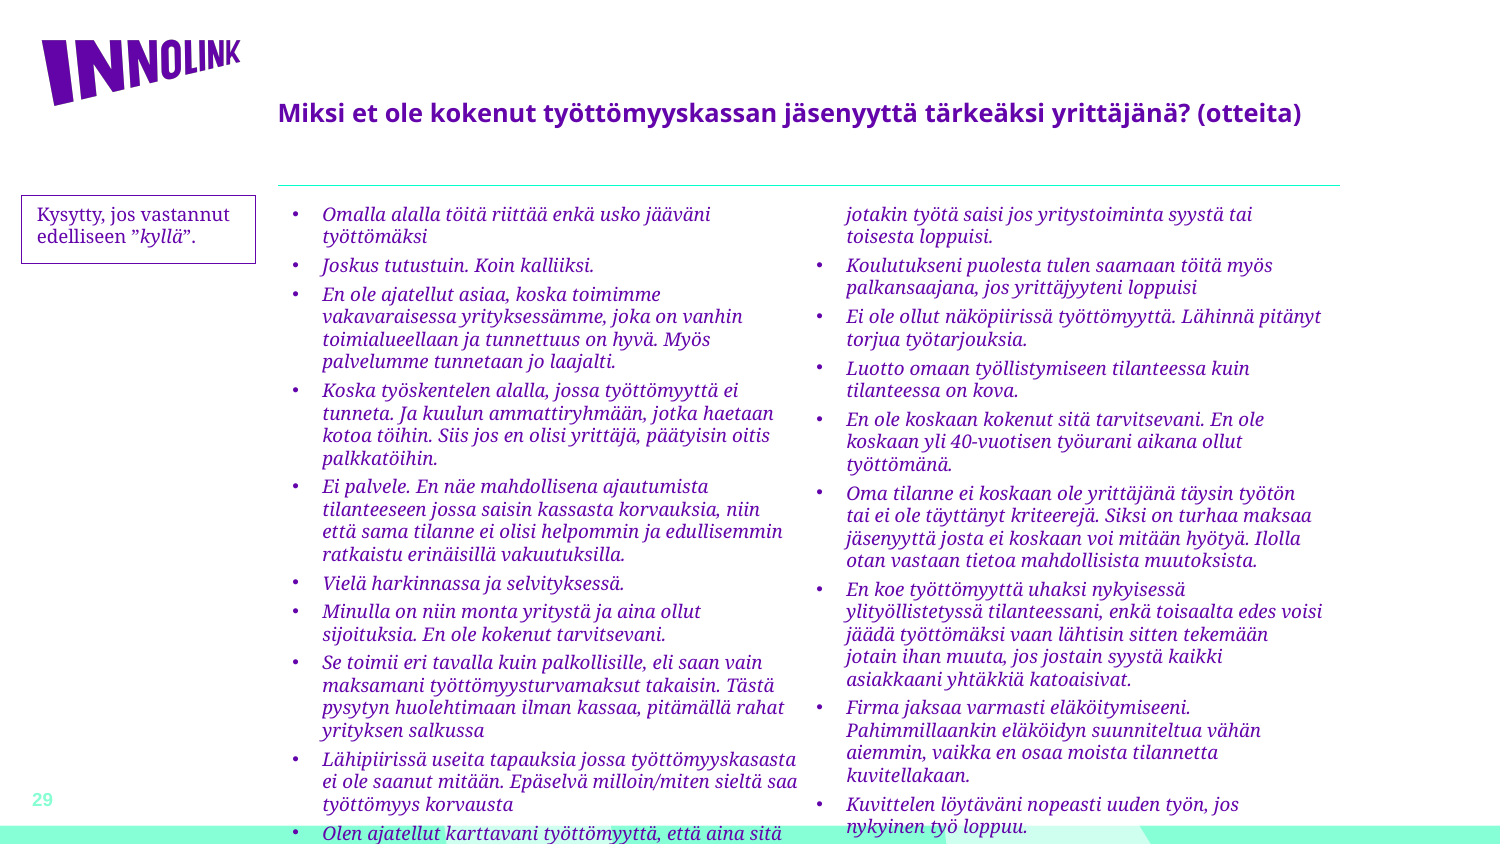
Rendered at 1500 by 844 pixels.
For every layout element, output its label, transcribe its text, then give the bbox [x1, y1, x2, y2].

slide_number 29 [0, 776, 86, 822]
text_box Kysytty, jos vastannut edelliseen ”kyllä”. [21, 195, 256, 264]
title Miksi et ole kokenut työttömyyskassan jäsenyyttä tärkeäksi yrittäjänä? (otteita) [277, 100, 1341, 156]
picture [0, 825, 1500, 844]
text_box Omalla alalla töitä riittää enkä usko jääväni työttömäksi Joskus tutustuin. Koin kalliiksi. En ole ajatellut asiaa, koska toimimme vakavaraisessa yrityksessämme, joka on vanhin toimialueellaan ja tunnettuus on hyvä. Myös palvelumme tunnetaan jo laajalti. Koska työskentelen alalla, jossa työttömyyttä ei tunneta. Ja kuulun ammattiryhmään, jotka haetaan kotoa töihin. Siis jos en olisi yrittäjä, päätyisin oitis palkkatöihin. Ei palvele. En näe mahdollisena ajautumista tilanteeseen jossa saisin kassasta korvauksia, niin että sama tilanne ei olisi helpommin ja edullisemmin ratkaistu erinäisillä vakuutuksilla. Vielä harkinnassa ja selvityksessä. Minulla on niin monta yritystä ja aina ollut sijoituksia. En ole kokenut tarvitsevani. Se toimii eri tavalla kuin palkollisille, eli saan vain maksamani työttömyysturvamaksut takaisin. Tästä pysytyn huolehtimaan ilman kassaa, pitämällä rahat yrityksen salkussa Lähipiirissä useita tapauksia jossa työttömyyskasasta ei ole saanut mitään. Epäselvä milloin/miten sieltä saa työttömyys korvausta Olen ajatellut karttavani työttömyyttä, että aina sitä jotakin työtä saisi jos yritystoiminta syystä tai toisesta loppuisi. Koulutukseni puolesta tulen saamaan töitä myös palkansaajana, jos yrittäjyyteni loppuisi Ei ole ollut näköpiirissä työttömyyttä. Lähinnä pitänyt torjua työtarjouksia. Luotto omaan työllistymiseen tilanteessa kuin tilanteessa on kova. En ole koskaan kokenut sitä tarvitsevani. En ole koskaan yli 40-vuotisen työurani aikana ollut työttömänä. Oma tilanne ei koskaan ole yrittäjänä täysin työtön tai ei ole täyttänyt kriteerejä. Siksi on turhaa maksaa jäsenyyttä josta ei koskaan voi mitään hyötyä. Ilolla otan vastaan tietoa mahdollisista muutoksista. En koe työttömyyttä uhaksi nykyisessä ylityöllistetyssä tilanteessani, enkä toisaalta edes voisi jäädä työttömäksi vaan lähtisin sitten tekemään jotain ihan muuta, jos jostain syystä kaikki asiakkaani yhtäkkiä katoaisivat. Firma jaksaa varmasti eläköitymiseeni. Pahimmillaankin eläköidyn suunniteltua vähän aiemmin, vaikka en osaa moista tilannetta kuvitellakaan. Kuvittelen löytäväni nopeasti uuden työn, jos nykyinen työ loppuu. [277, 195, 1338, 815]
